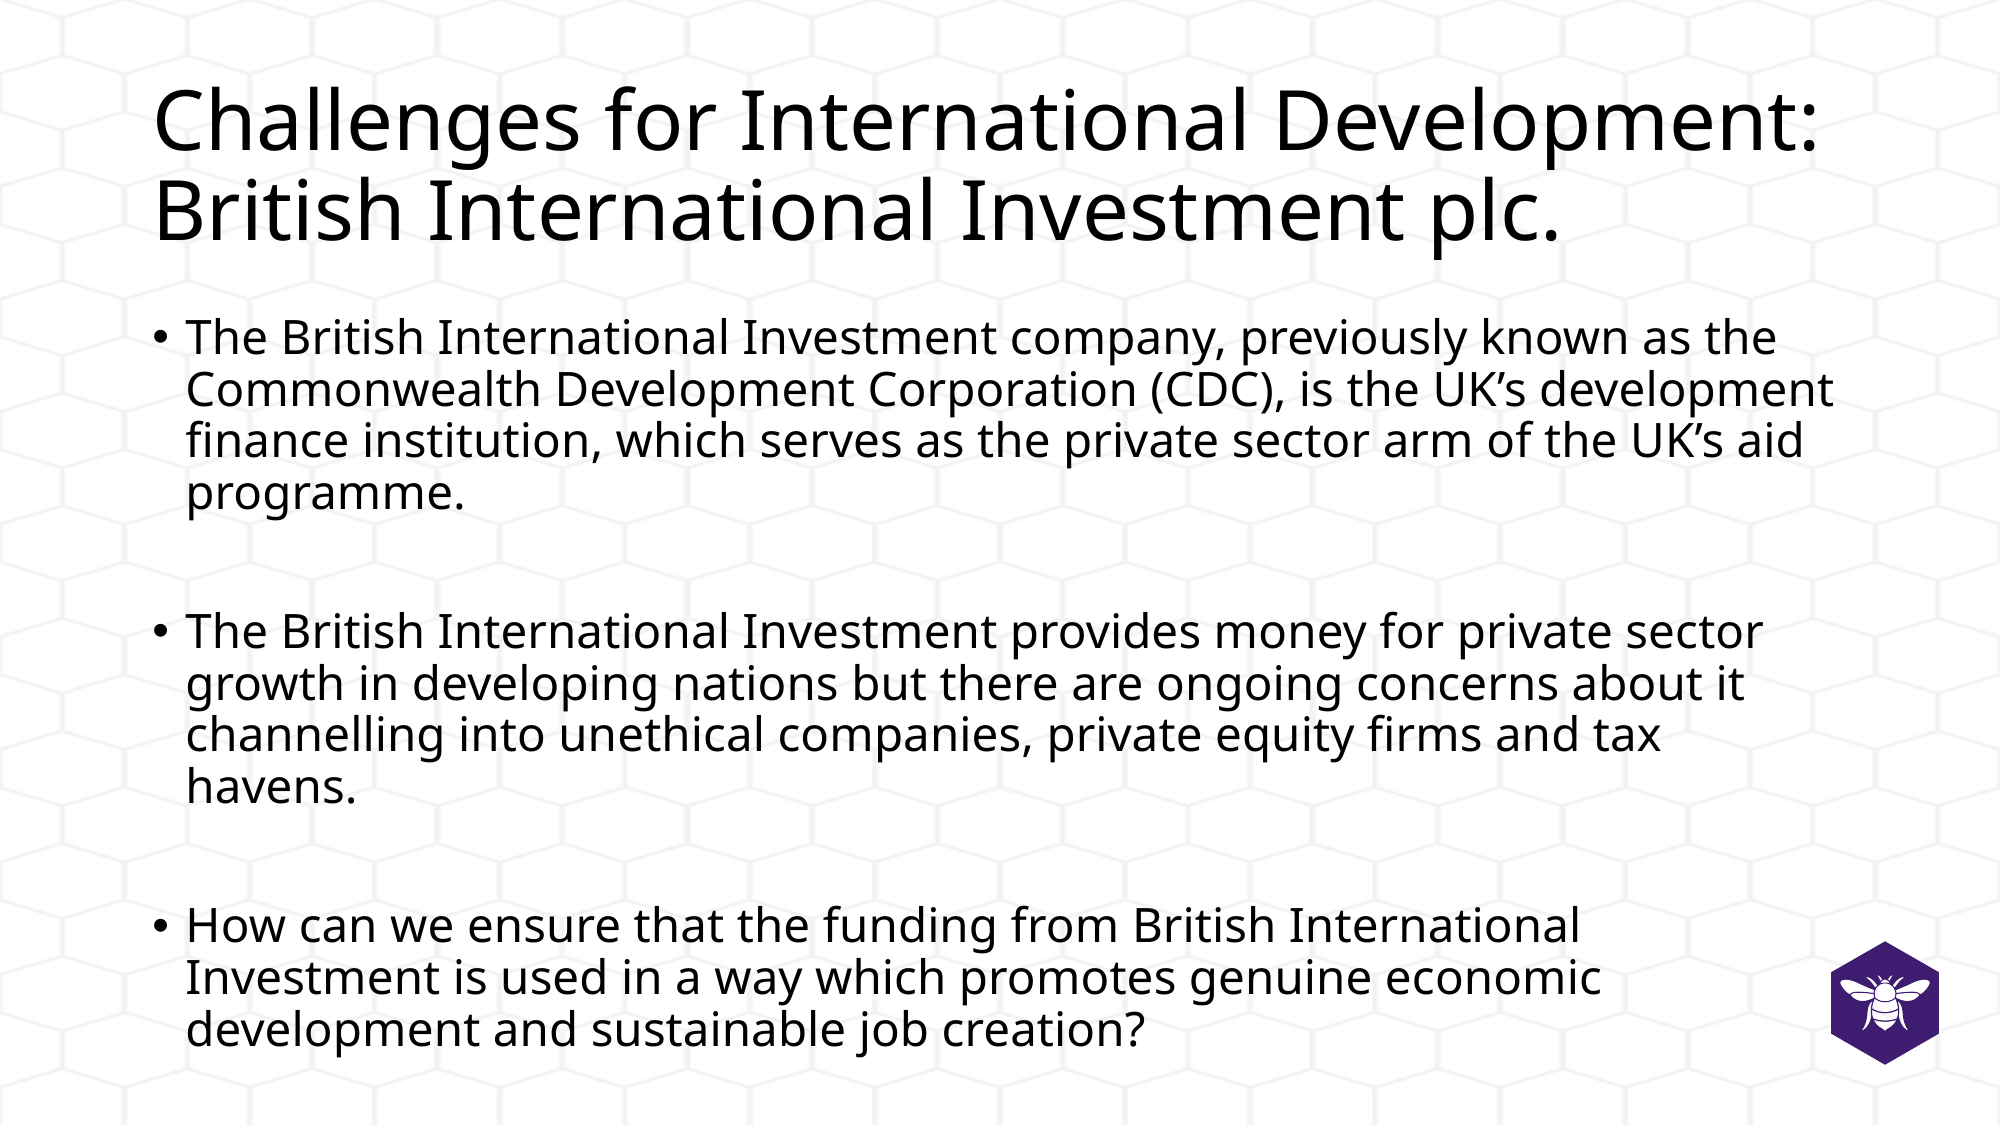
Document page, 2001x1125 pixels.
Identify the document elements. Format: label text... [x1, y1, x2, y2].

picture [1863, 941, 1939, 1065]
title Challenges for International Development: British International Investment plc. [137, 59, 1863, 278]
list The British International Investment company, previously known as the Commonwealth Development Corporation (CDC), is the UK’s development finance institution, which serves as the private sector arm of the UK’s aid programme. The British International Investment provides money for private sector growth in developing nations but there are ongoing concerns about it channelling into unethical companies, private equity firms and tax havens. How can we ensure that the funding from British International Investment is used in a way which promotes genuine economic development and sustainable job creation? [137, 306, 1863, 1066]
